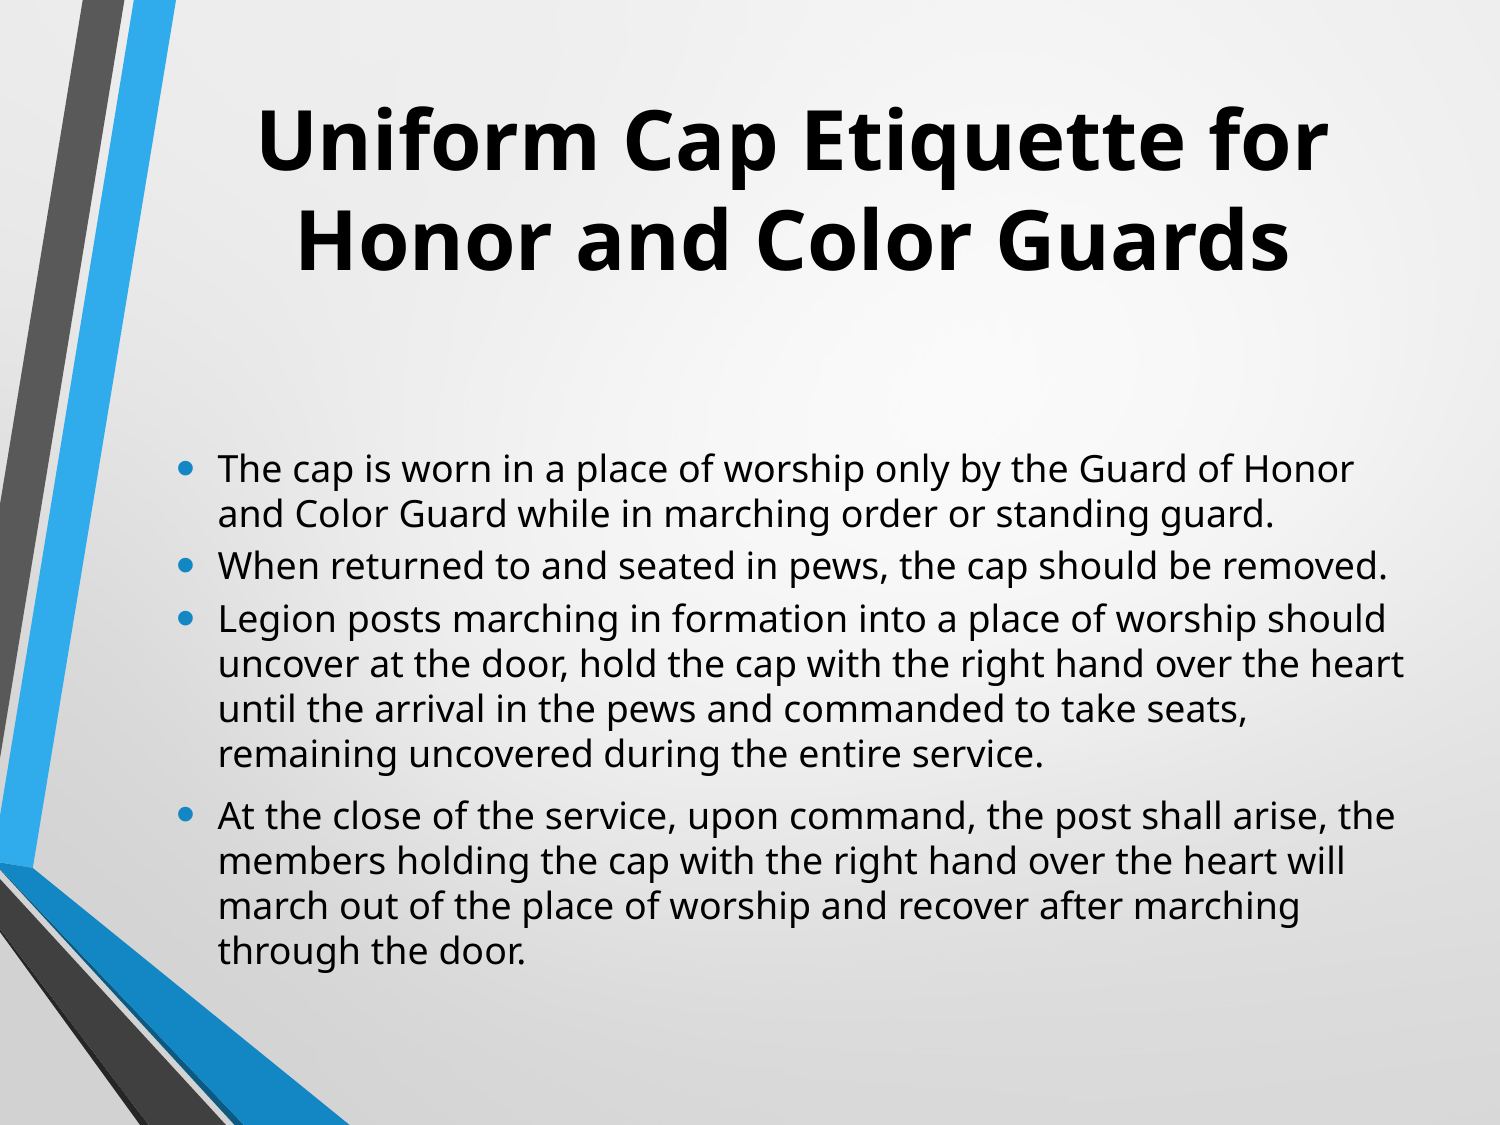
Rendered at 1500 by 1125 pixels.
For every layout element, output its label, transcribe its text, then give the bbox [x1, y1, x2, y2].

list The cap is worn in a place of worship only by the Guard of Honor and Color Guard while in marching order or standing guard. When returned to and seated in pews, the cap should be removed. Legion posts marching in formation into a place of worship should uncover at the door, hold the cap with the right hand over the heart until the arrival in the pews and commanded to take seats, remaining uncovered during the entire service. At the close of the service, upon command, the post shall arise, the members holding the cap with the right hand over the heart will march out of the place of worship and recover after marching through the door. [161, 437, 1425, 985]
title Uniform Cap Etiquette for Honor and Color Guards [161, 75, 1425, 300]
